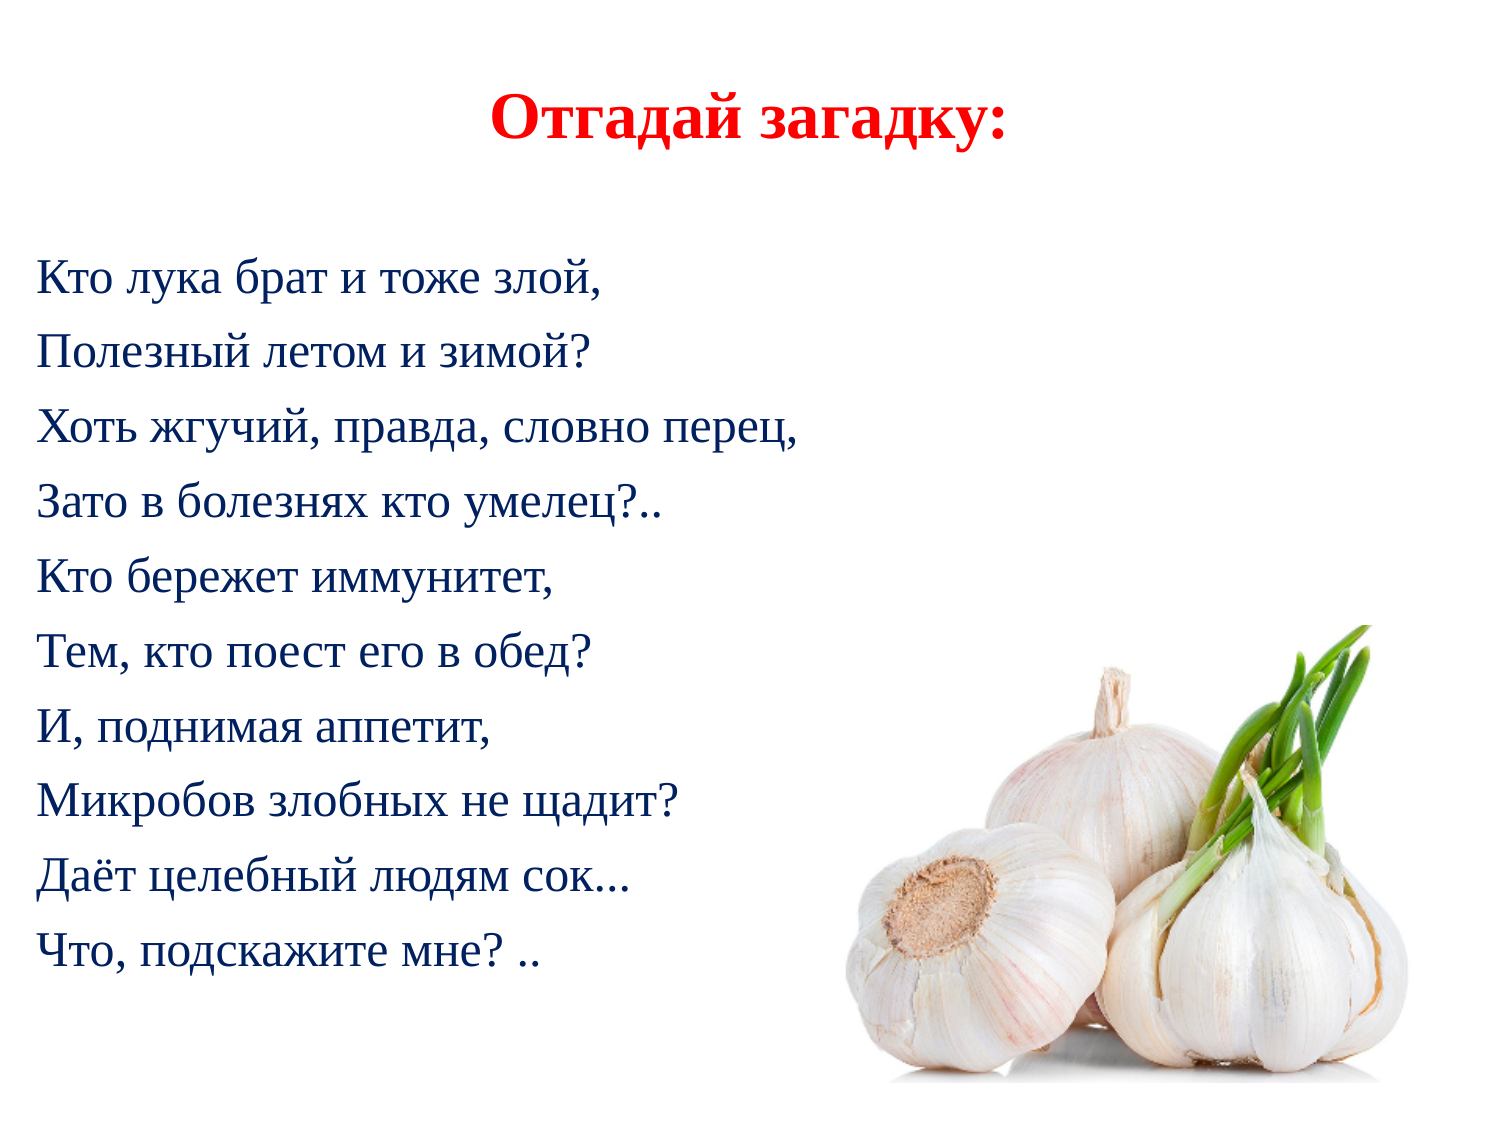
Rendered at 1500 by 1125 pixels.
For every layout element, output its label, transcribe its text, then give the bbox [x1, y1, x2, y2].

picture [818, 625, 1425, 1083]
list Кто лука брат и тоже злой, Полезный летом и зимой? Хоть жгучий, правда, словно перец, Зато в болезнях кто умелец?.. Кто бережет иммунитет, Тем, кто поест его в обед? И, поднимая аппетит, Микробов злобных не щадит? Даёт целебный людям сок... Что, подскажите мне? .. [21, 242, 1475, 1098]
title Отгадай загадку: [103, 59, 1397, 175]
